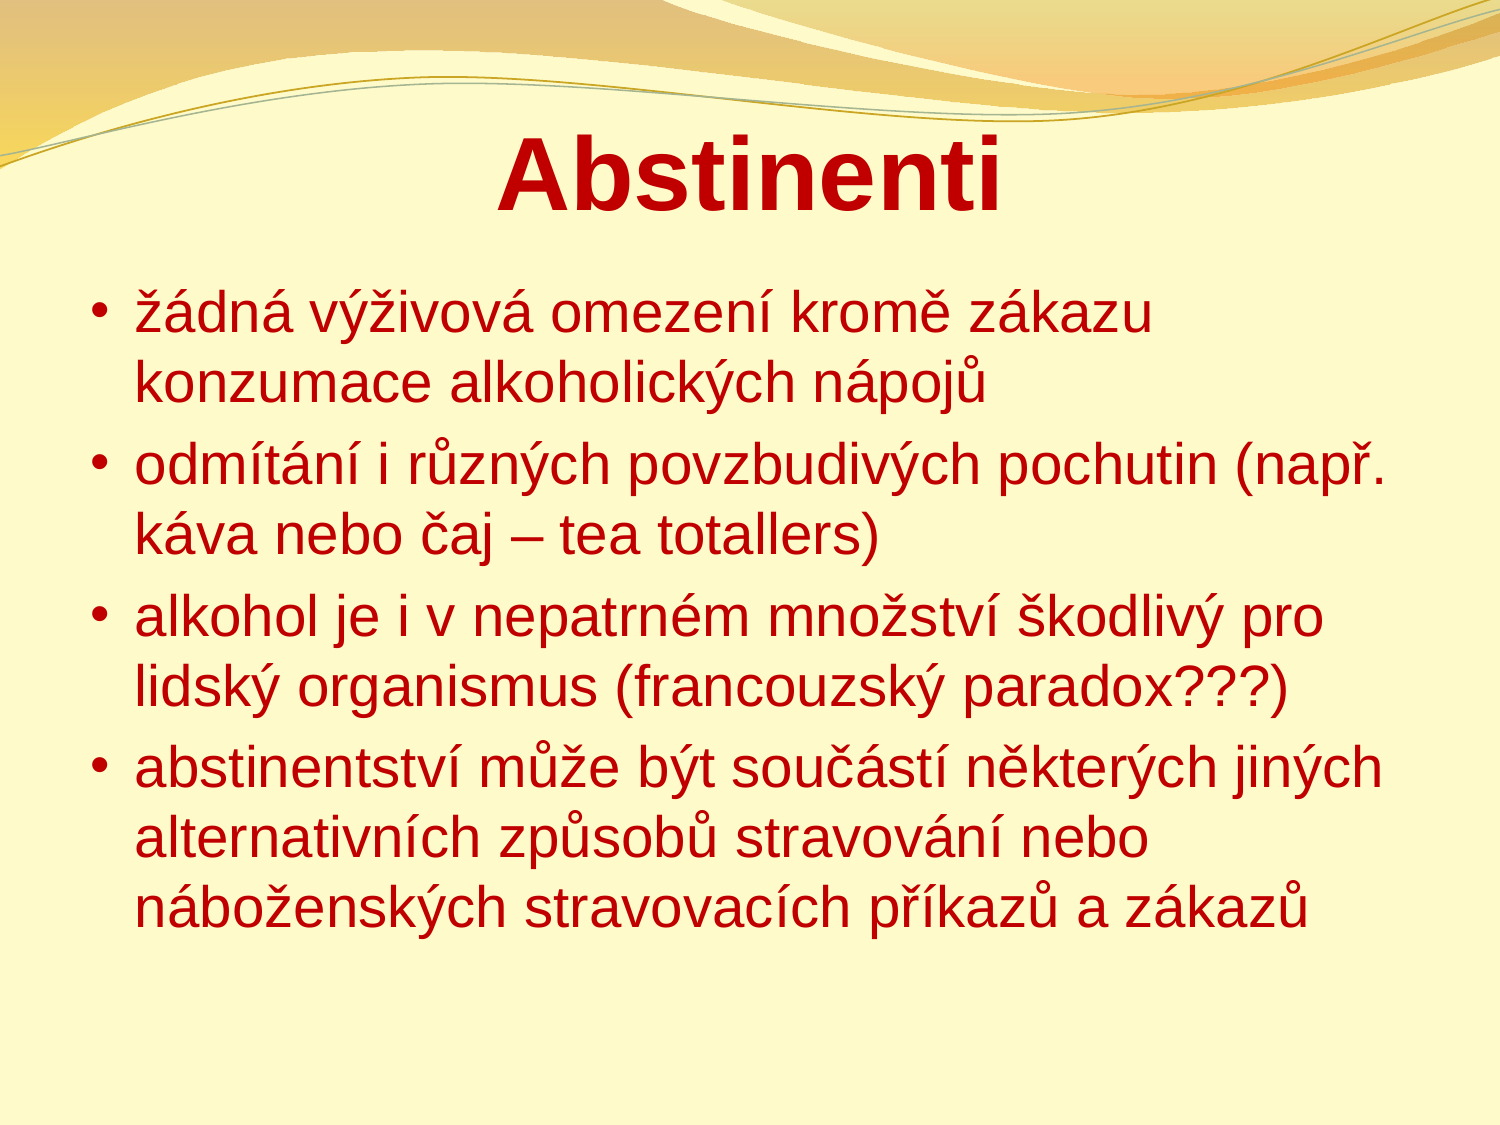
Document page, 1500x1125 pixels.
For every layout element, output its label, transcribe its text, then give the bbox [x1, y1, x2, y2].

list žádná výživová omezení kromě zákazu konzumace alkoholických nápojů odmítání i různých povzbudivých pochutin (např. káva nebo čaj – tea totallers) alkohol je i v nepatrném množství škodlivý pro lidský organismus (francouzský paradox???) abstinentství může být součástí některých jiných alternativních způsobů stravování nebo náboženských stravovacích příkazů a zákazů [74, 266, 1426, 1038]
title Abstinenti [74, 115, 1426, 232]
